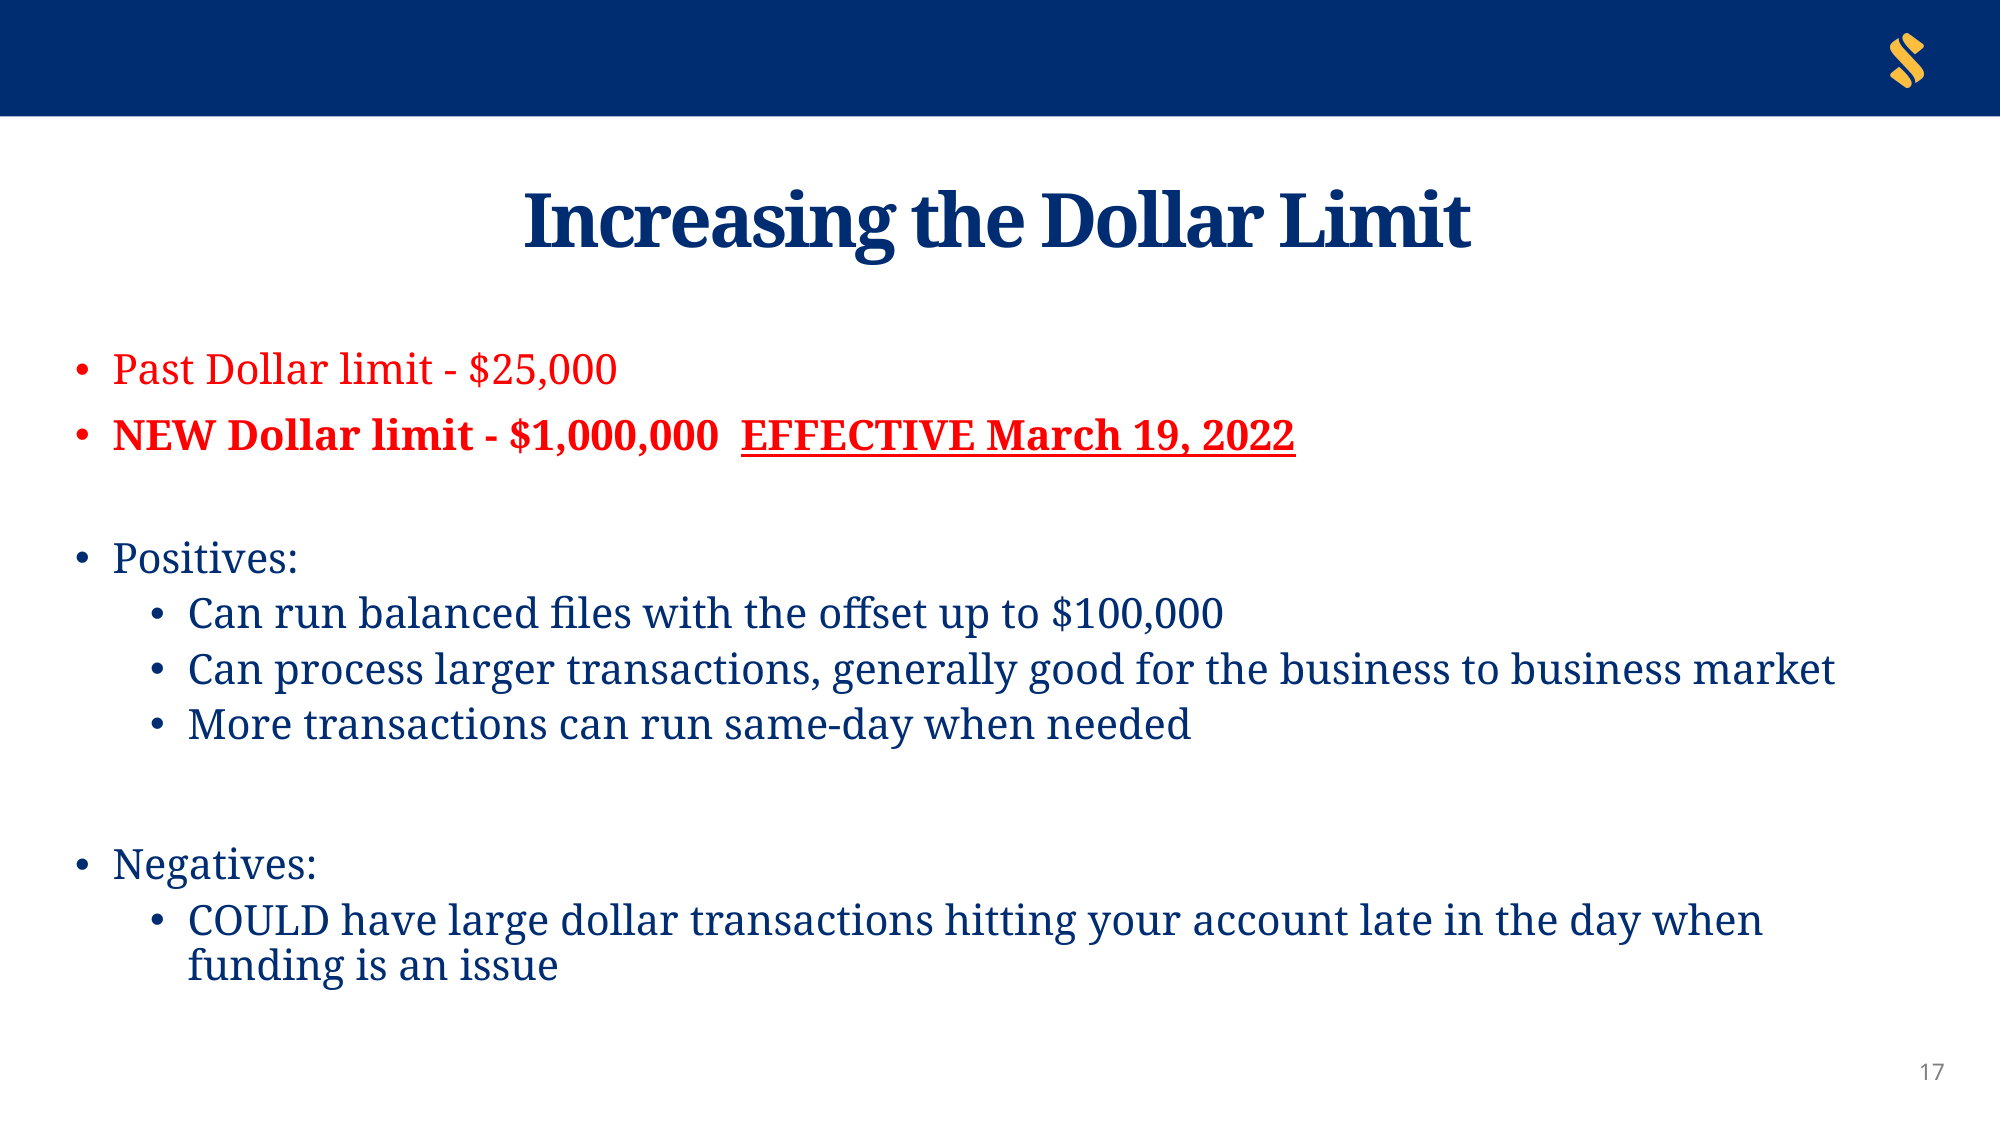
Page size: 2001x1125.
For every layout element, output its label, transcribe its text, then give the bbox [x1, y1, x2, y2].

picture [1890, 33, 1924, 88]
list Past Dollar limit - $25,000 NEW Dollar limit - $1,000,000 EFFECTIVE March 19, 2022 Positives: Can run balanced files with the offset up to $100,000 Can process larger transactions, generally good for the business to business market More transactions can run same-day when needed Negatives: COULD have large dollar transactions hitting your account late in the day when funding is an issue [60, 341, 1937, 1091]
title Increasing the Dollar Limit [60, 144, 1937, 302]
